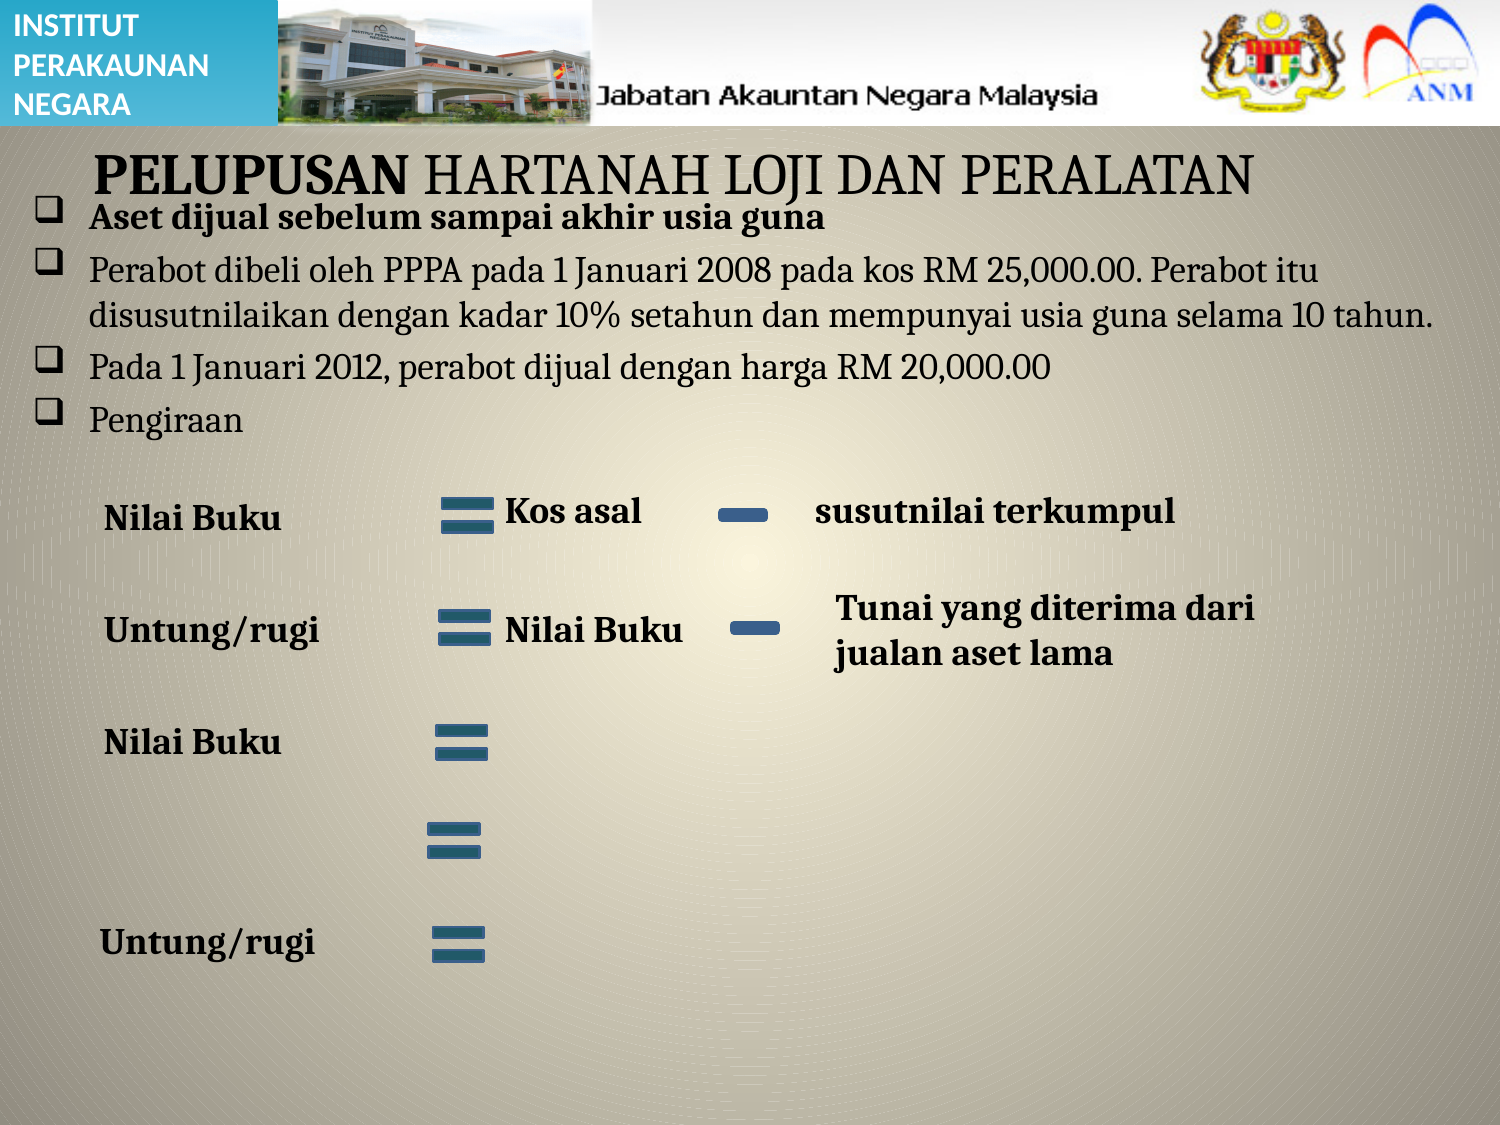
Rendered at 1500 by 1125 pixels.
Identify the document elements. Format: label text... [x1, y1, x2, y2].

text_box Untung/rugi [83, 880, 350, 1000]
text_box [427, 845, 481, 859]
text_box [432, 949, 485, 963]
text_box [432, 926, 485, 939]
text_box [438, 632, 491, 646]
text_box Tunai yang diterima dari jualan aset lama [820, 567, 1342, 688]
text_box [438, 609, 491, 623]
picture [277, 0, 1500, 126]
list Aset dijual sebelum sampai akhir usia guna Perabot dibeli oleh PPPA pada 1 Januari 2008 pada kos RM 25,000.00. Perabot itu disusutnilaikan dengan kadar 10% setahun dan mempunyai usia guna selama 10 tahun. Pada 1 Januari 2012, perabot dijual dengan harga RM 20,000.00 Pengiraan [17, 184, 1459, 1071]
text_box [441, 497, 494, 510]
text_box Nilai Buku [87, 455, 350, 576]
text_box [427, 822, 481, 836]
text_box [441, 520, 494, 534]
text_box Kos asal susutnilai terkumpul [489, 448, 1286, 569]
text_box [435, 724, 488, 737]
text_box [435, 747, 488, 761]
text_box Nilai Buku [87, 679, 446, 800]
text_box [733, 624, 777, 632]
title PELUPUSAN HARTANAH LOJI DAN PERALATAN [0, 113, 1350, 230]
text_box Nilai Buku [489, 569, 773, 688]
text_box Untung/rugi [87, 567, 489, 688]
